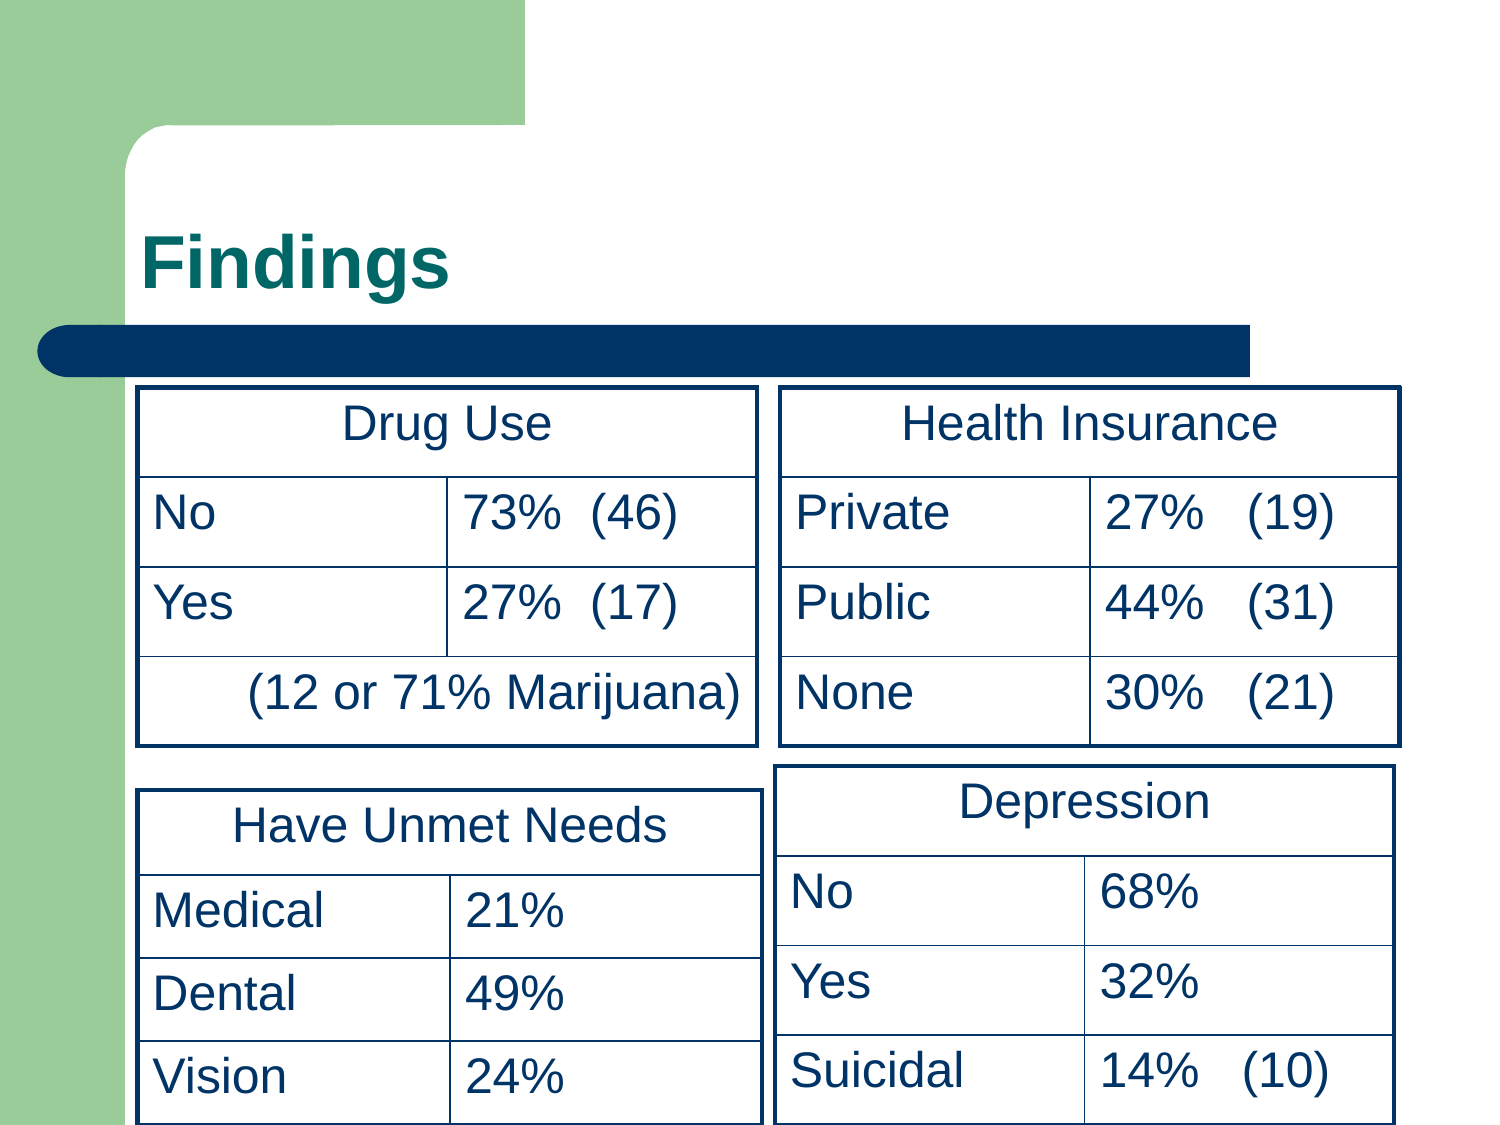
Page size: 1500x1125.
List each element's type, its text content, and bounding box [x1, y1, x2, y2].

table_cell 27% (19) [1091, 478, 1397, 566]
table_cell 27% (17) [448, 568, 755, 656]
table_cell Medical [140, 876, 449, 957]
table_header Have Unmet Needs [140, 792, 760, 874]
table_cell Dental [140, 959, 449, 1040]
table_cell 49% [451, 959, 760, 1040]
table_cell 21% [451, 876, 760, 957]
table_cell Private [782, 478, 1089, 566]
table_cell 44% (31) [1091, 568, 1397, 656]
table_header Depression [777, 768, 1392, 855]
table_cell No [140, 478, 446, 566]
table_cell None [782, 657, 1089, 744]
table_header Drug Use [140, 390, 755, 476]
table_cell 30% (21) [1091, 657, 1397, 744]
table_cell Vision [140, 1042, 449, 1123]
table_cell 32% [1085, 946, 1392, 1034]
title Findings [124, 124, 1426, 313]
table_cell 68% [1085, 857, 1392, 945]
table_header Health Insurance [782, 390, 1397, 476]
table_cell 14% (10) [1085, 1036, 1392, 1123]
table_cell (12 or 71% Marijuana) [140, 657, 755, 744]
table_cell Yes [777, 946, 1084, 1034]
table_cell Yes [140, 568, 446, 656]
table_cell 73% (46) [448, 478, 755, 566]
table_cell Suicidal [777, 1036, 1084, 1123]
table_cell No [777, 857, 1084, 945]
table_cell Public [782, 568, 1089, 656]
table_cell 24% [451, 1042, 760, 1123]
